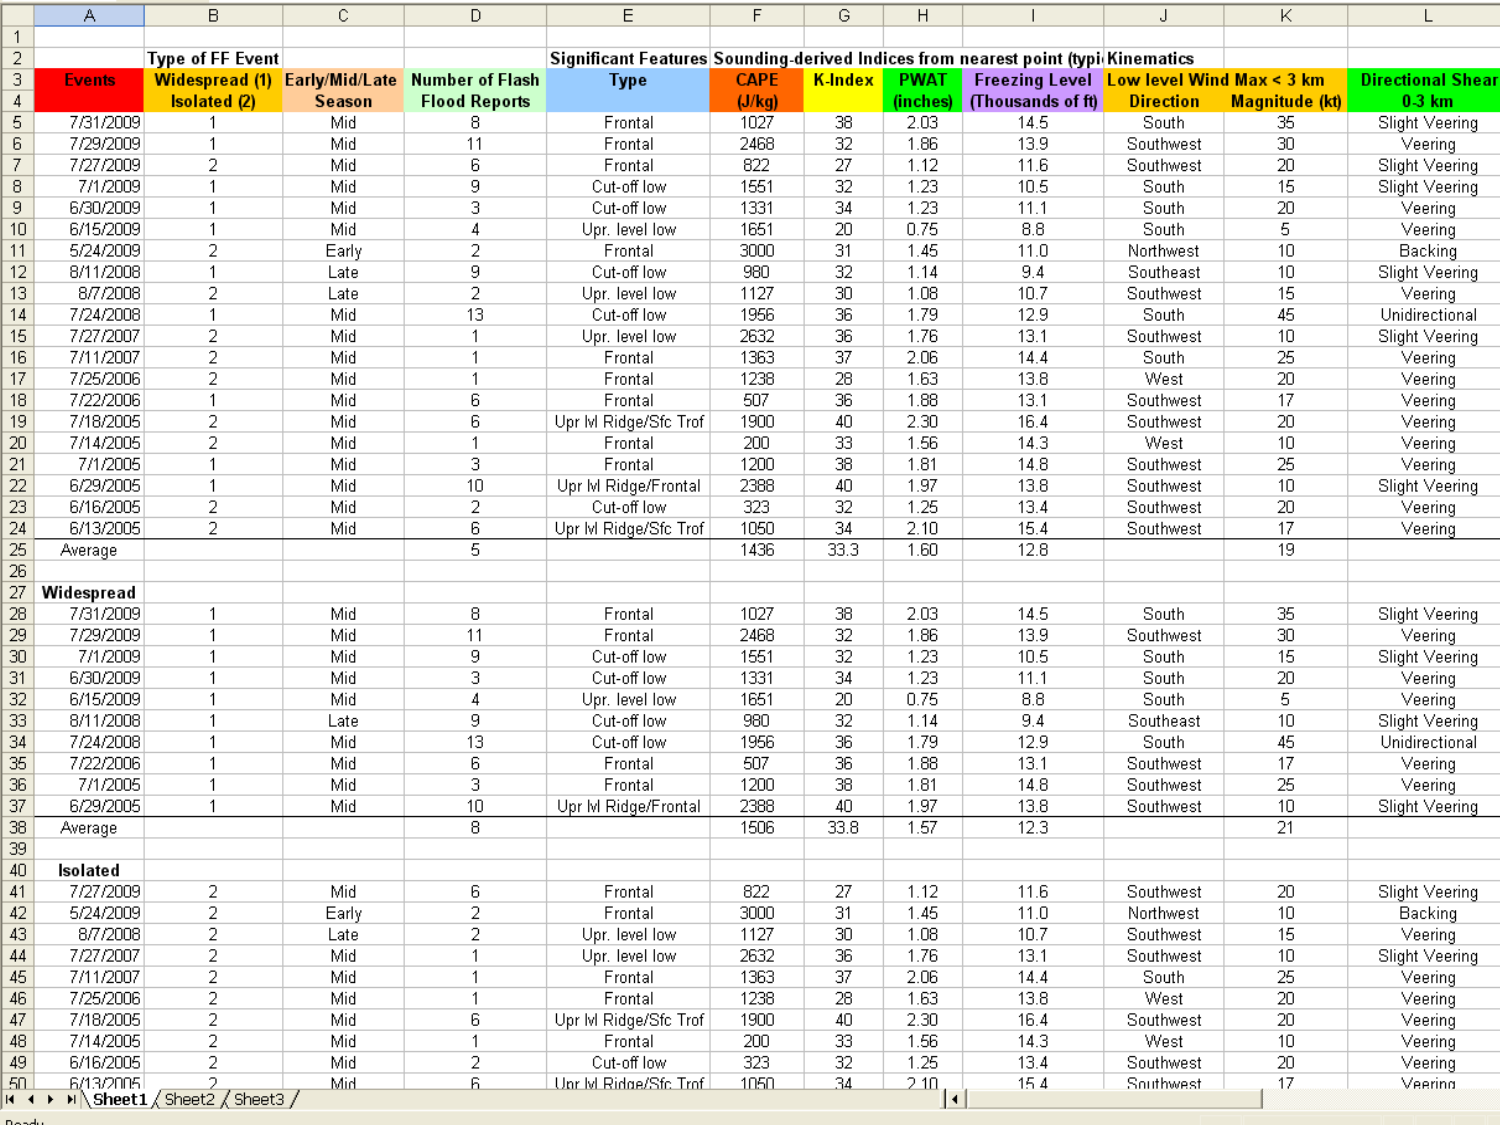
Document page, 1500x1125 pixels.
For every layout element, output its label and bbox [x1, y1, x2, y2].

list [0, 0, 1500, 1125]
